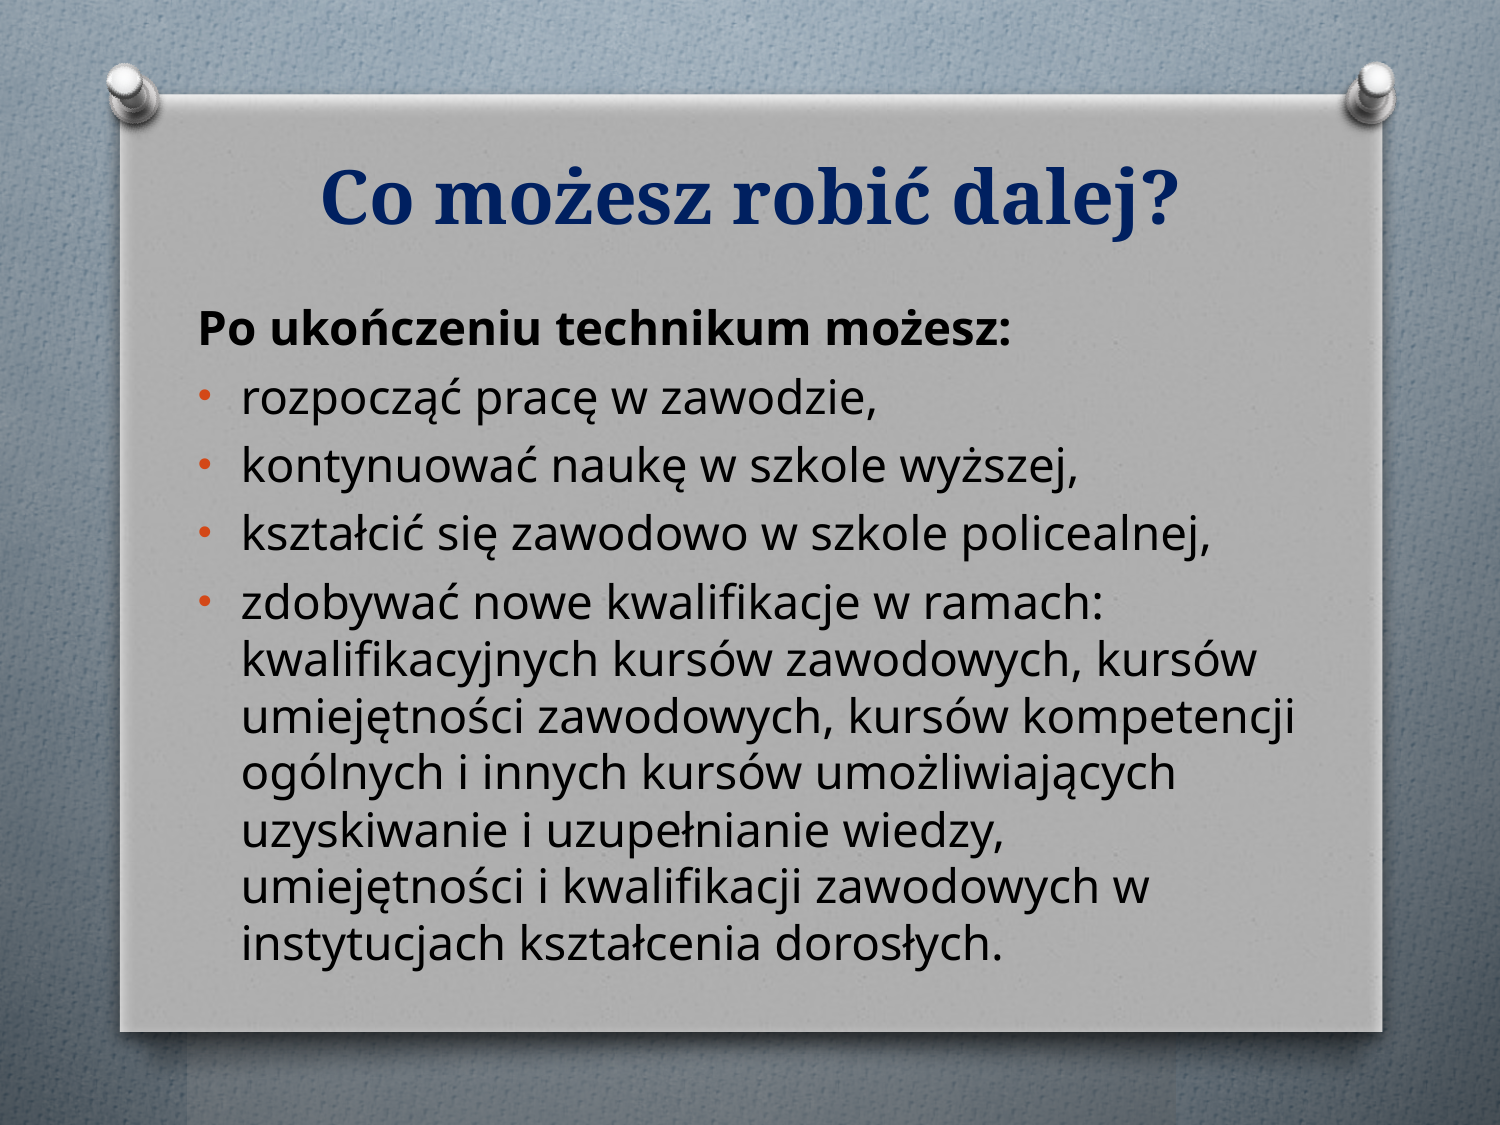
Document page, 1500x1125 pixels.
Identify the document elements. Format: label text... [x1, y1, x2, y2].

picture [75, 29, 198, 153]
title Co możesz robić dalej? [179, 134, 1323, 256]
list Po ukończeniu technikum możesz: rozpocząć pracę w zawodzie, kontynuować naukę w szkole wyższej, kształcić się zawodowo w szkole policealnej, zdobywać nowe kwalifikacje w ramach: kwalifikacyjnych kursów zawodowych, kursów umiejętności zawodowych, kursów kompetencji ogólnych i innych kursów umożliwiających uzyskiwanie i uzupełnianie wiedzy, umiejętności i kwalifikacji zawodowych w instytucjach kształcenia dorosłych. [183, 290, 1317, 988]
picture [1317, 35, 1439, 156]
